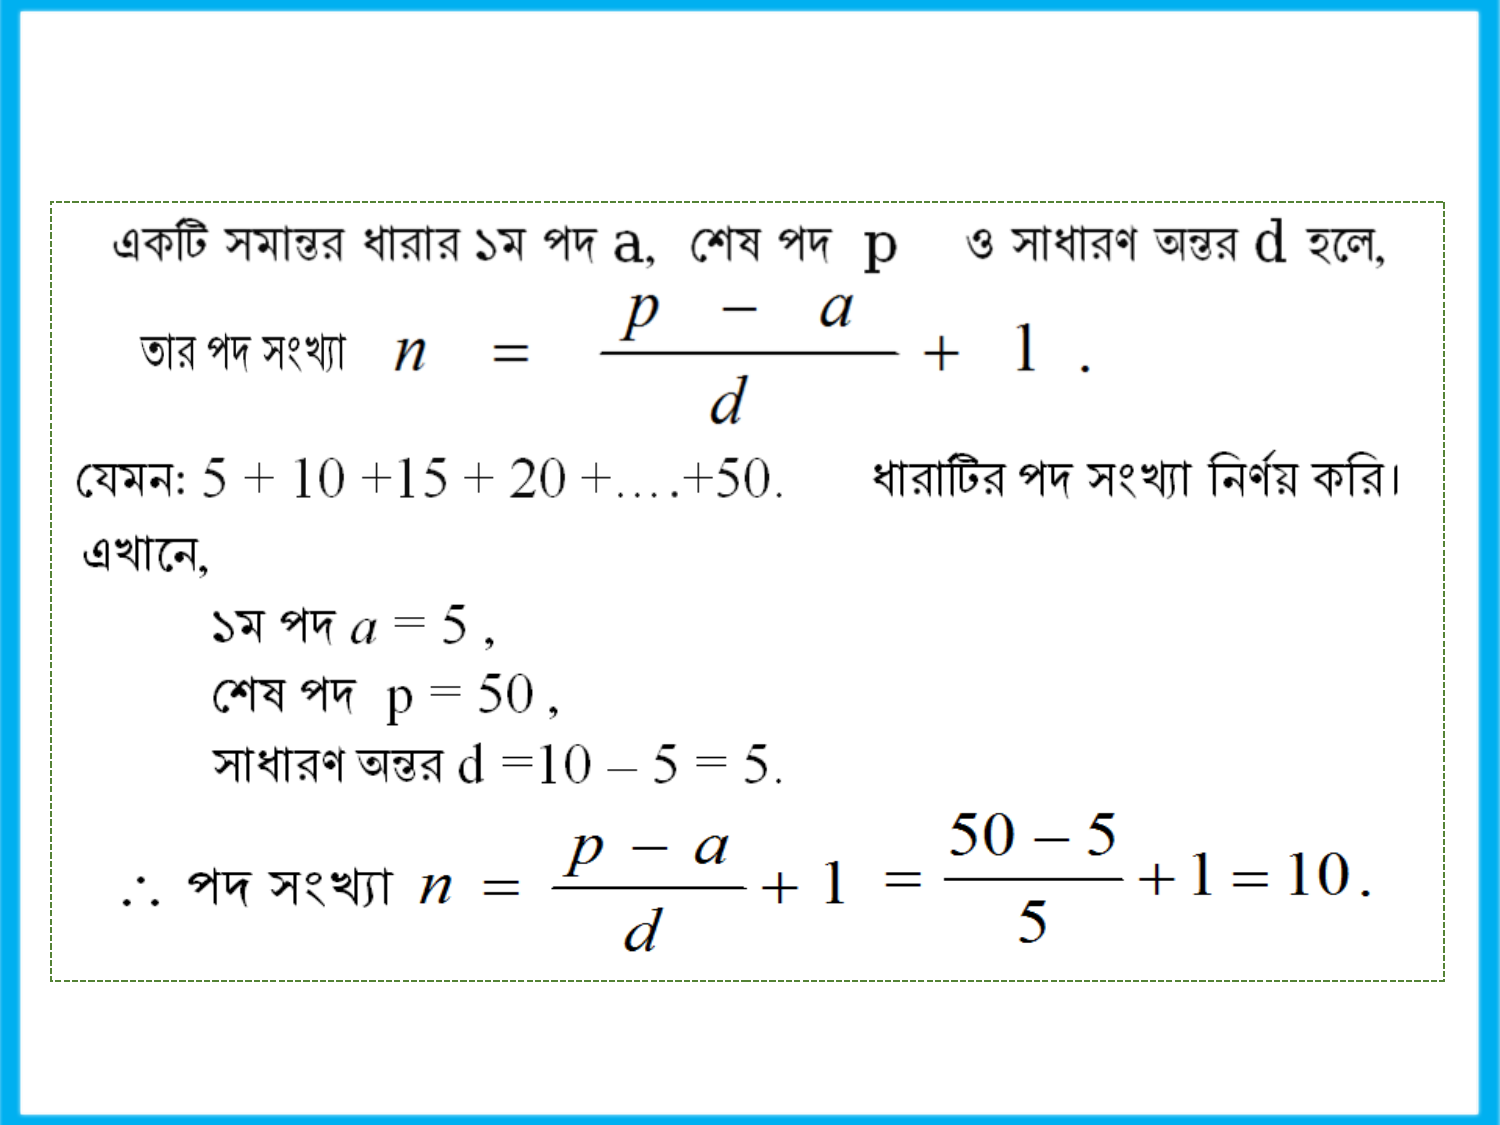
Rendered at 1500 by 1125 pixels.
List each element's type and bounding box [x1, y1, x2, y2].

text_box [13, 3, 1486, 1122]
text_box [93, 209, 1396, 443]
picture [59, 428, 1425, 967]
